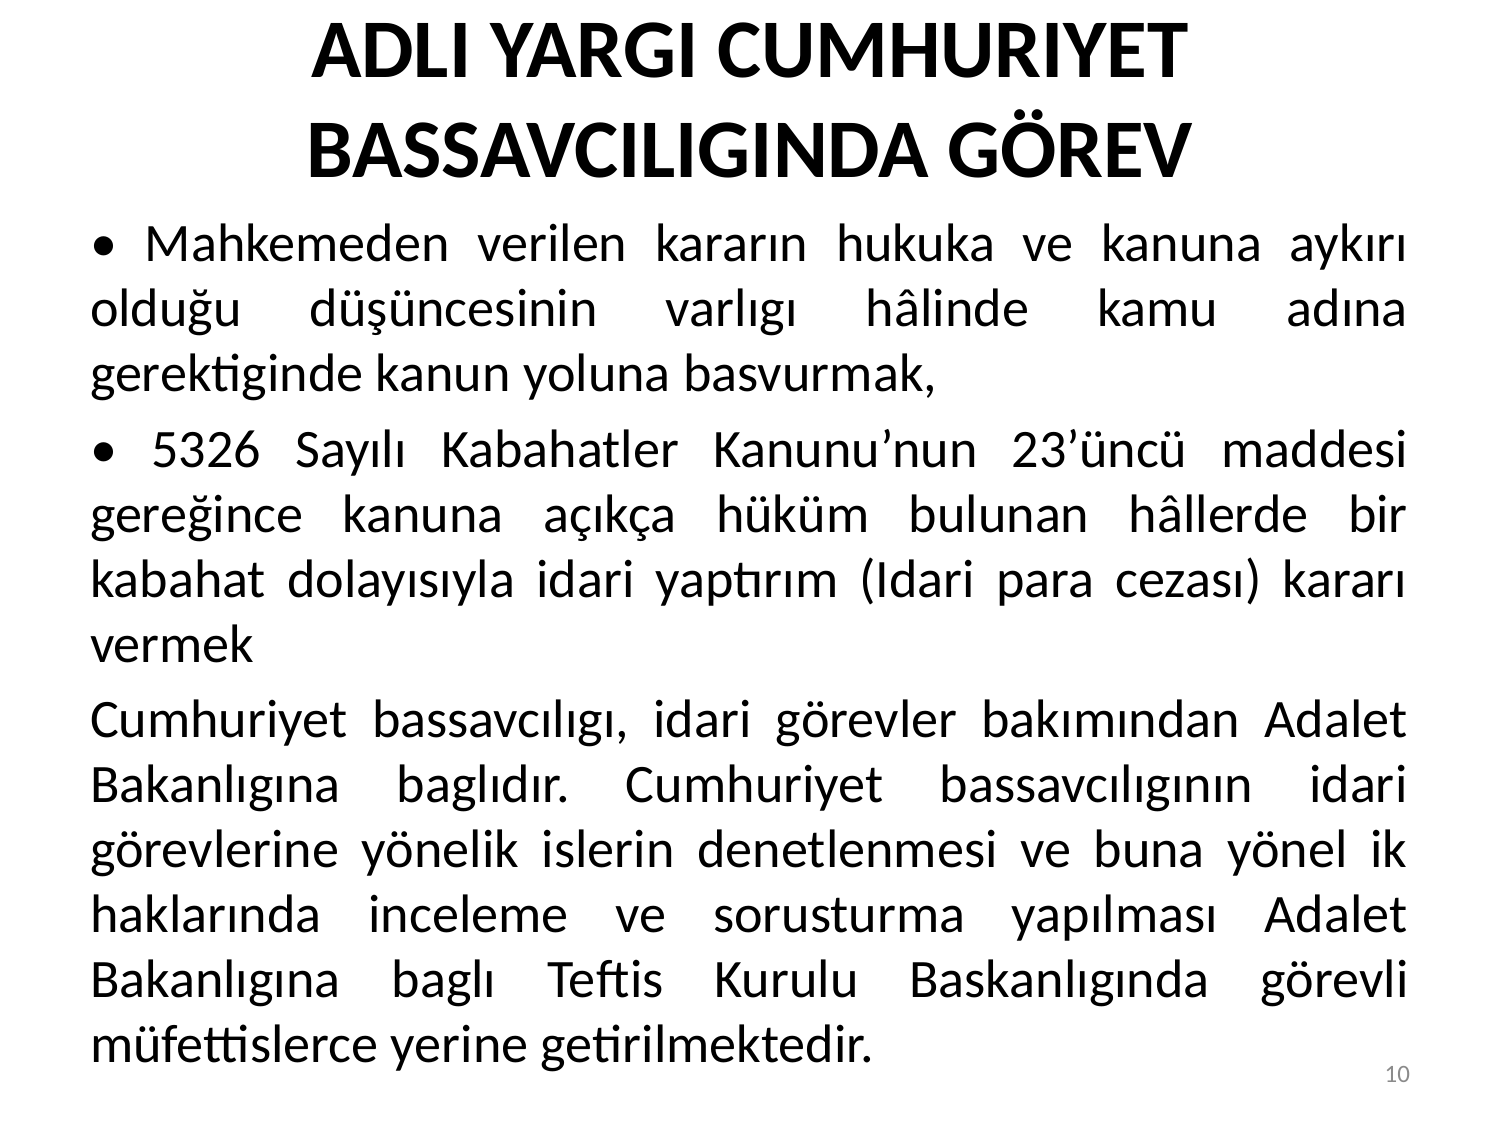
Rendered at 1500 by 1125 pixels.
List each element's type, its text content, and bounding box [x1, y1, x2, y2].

slide_number 10 [1074, 1042, 1425, 1103]
title ADLI YARGI CUMHURIYET BASSAVCILIGINDA GÖREV [75, 0, 1425, 188]
list • Mahkemeden verilen kararın hukuka ve kanuna aykırı olduğu düşüncesinin varlıgı hâlinde kamu adına gerektiginde kanun yoluna basvurmak, • 5326 Sayılı Kabahatler Kanunu’nun 23’üncü maddesi gereğince kanuna açıkça hüküm bulunan hâllerde bir kabahat dolayısıyla idari yaptırım (Idari para cezası) kararı vermek Cumhuriyet bassavcılıgı, idari görevler bakımından Adalet Bakanlıgına baglıdır. Cumhuriyet bassavcılıgının idari görevlerine yönelik islerin denetlenmesi ve buna yönel ik haklarında inceleme ve sorusturma yapılması Adalet Bakanlıgına baglı Teftis Kurulu Baskanlıgında görevli müfettislerce yerine getirilmektedir. [75, 200, 1425, 1088]
